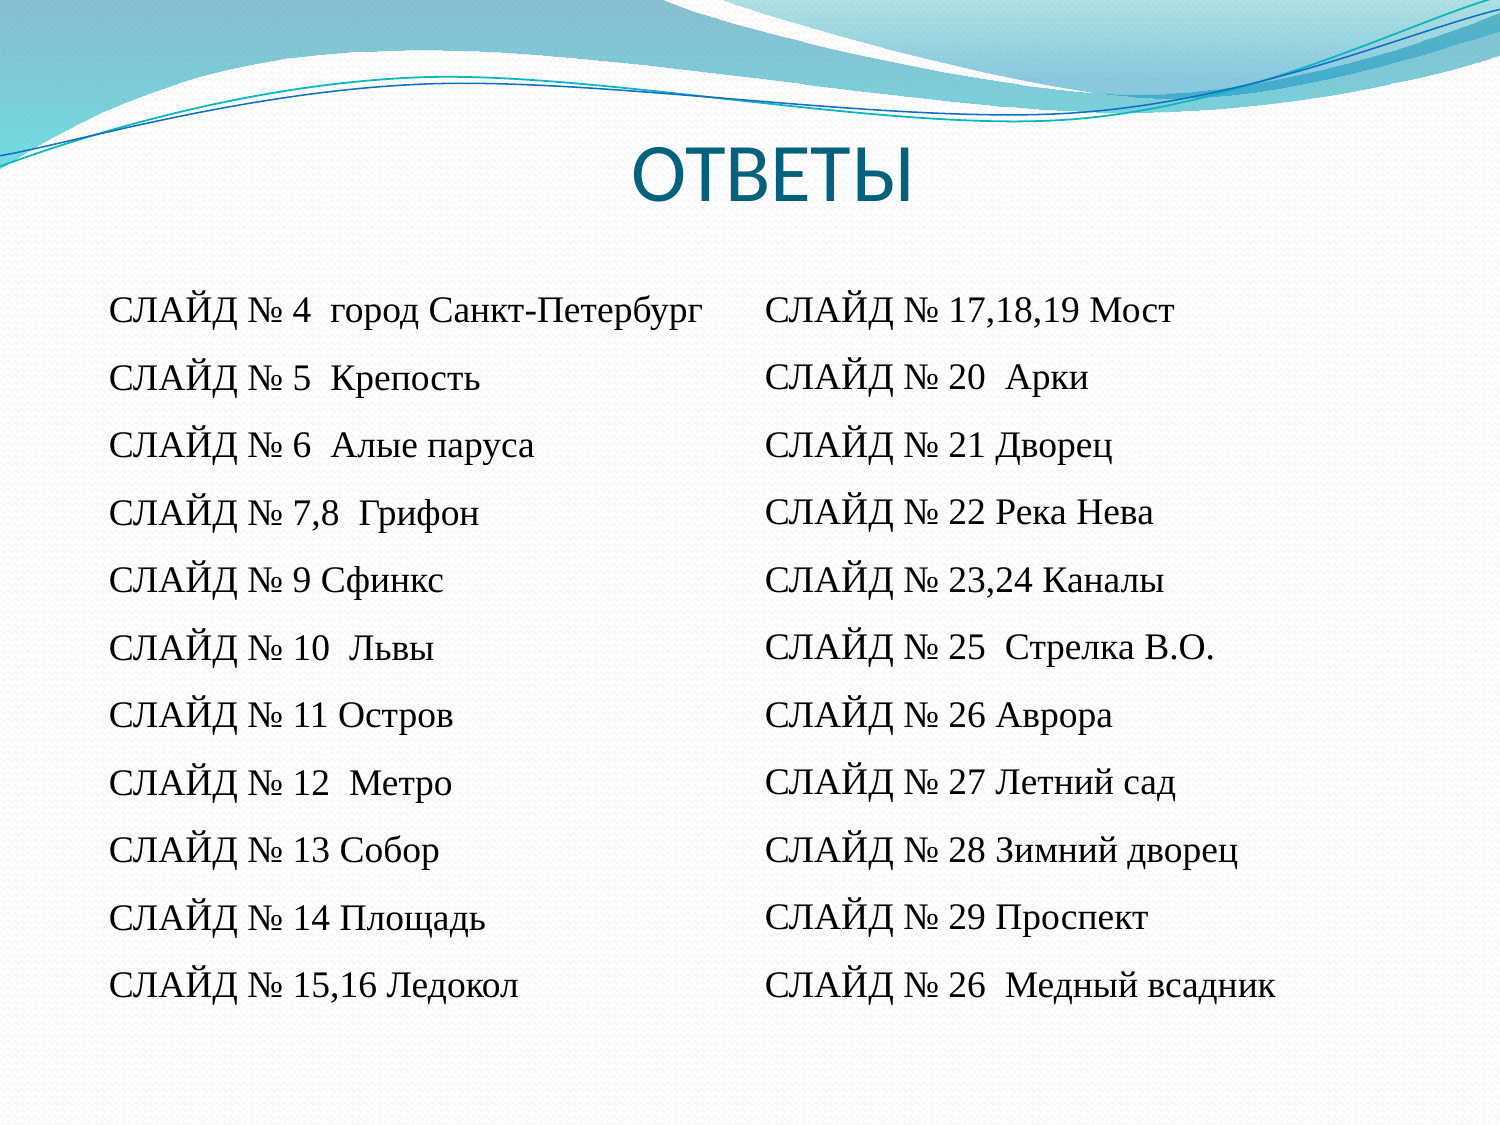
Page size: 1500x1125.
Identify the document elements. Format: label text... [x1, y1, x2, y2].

title ОТВЕТЫ [631, 30, 1022, 219]
text_box СЛАЙД № 4 город Санкт-Петербург СЛАЙД № 5 Крепость СЛАЙД № 6 Алые паруса СЛАЙД № 7,8 Грифон СЛАЙД № 9 Сфинкс СЛАЙД № 10 Львы СЛАЙД № 11 Остров СЛАЙД № 12 Метро СЛАЙД № 13 Собор СЛАЙД № 14 Площадь СЛАЙД № 15,16 Ледокол [94, 255, 719, 1125]
text_box СЛАЙД № 17,18,19 Мост СЛАЙД № 20 Арки СЛАЙД № 21 Дворец СЛАЙД № 22 Река Нева СЛАЙД № 23,24 Каналы СЛАЙД № 25 Стрелка В.О. СЛАЙД № 26 Аврора СЛАЙД № 27 Летний сад СЛАЙД № 28 Зимний дворец СЛАЙД № 29 Проспект СЛАЙД № 26 Медный всадник [749, 254, 1500, 1080]
